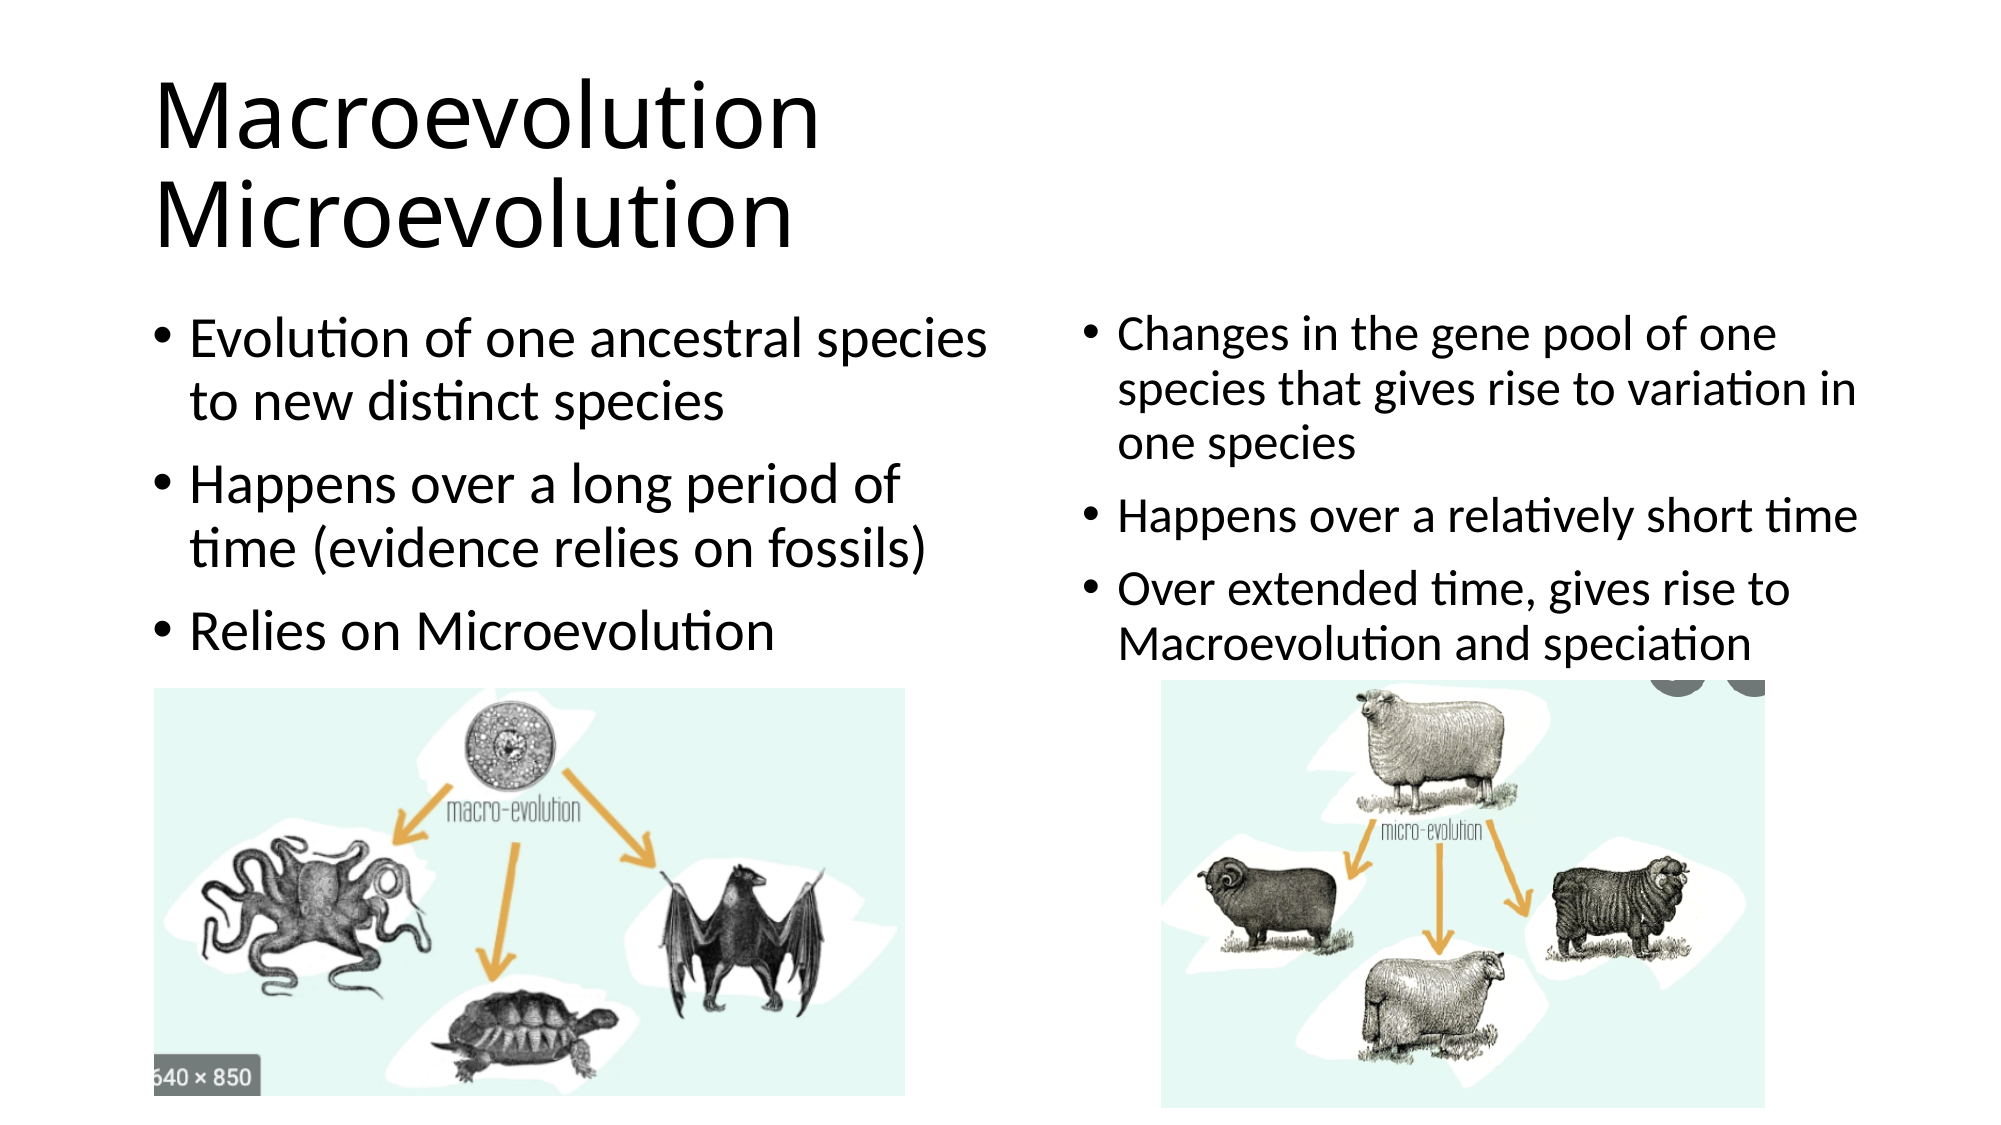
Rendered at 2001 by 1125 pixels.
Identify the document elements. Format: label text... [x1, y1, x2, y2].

text_box Changes in the gene pool of one species that gives rise to variation in one species Happens over a relatively short time Over extended time, gives rise to Macroevolution and speciation [1067, 299, 1950, 685]
title Macroevolution Microevolution [137, 59, 1863, 278]
picture [1160, 680, 1765, 1108]
list Evolution of one ancestral species to new distinct species Happens over a long period of time (evidence relies on fossils) Relies on Microevolution [137, 299, 1020, 685]
picture [154, 688, 905, 1096]
